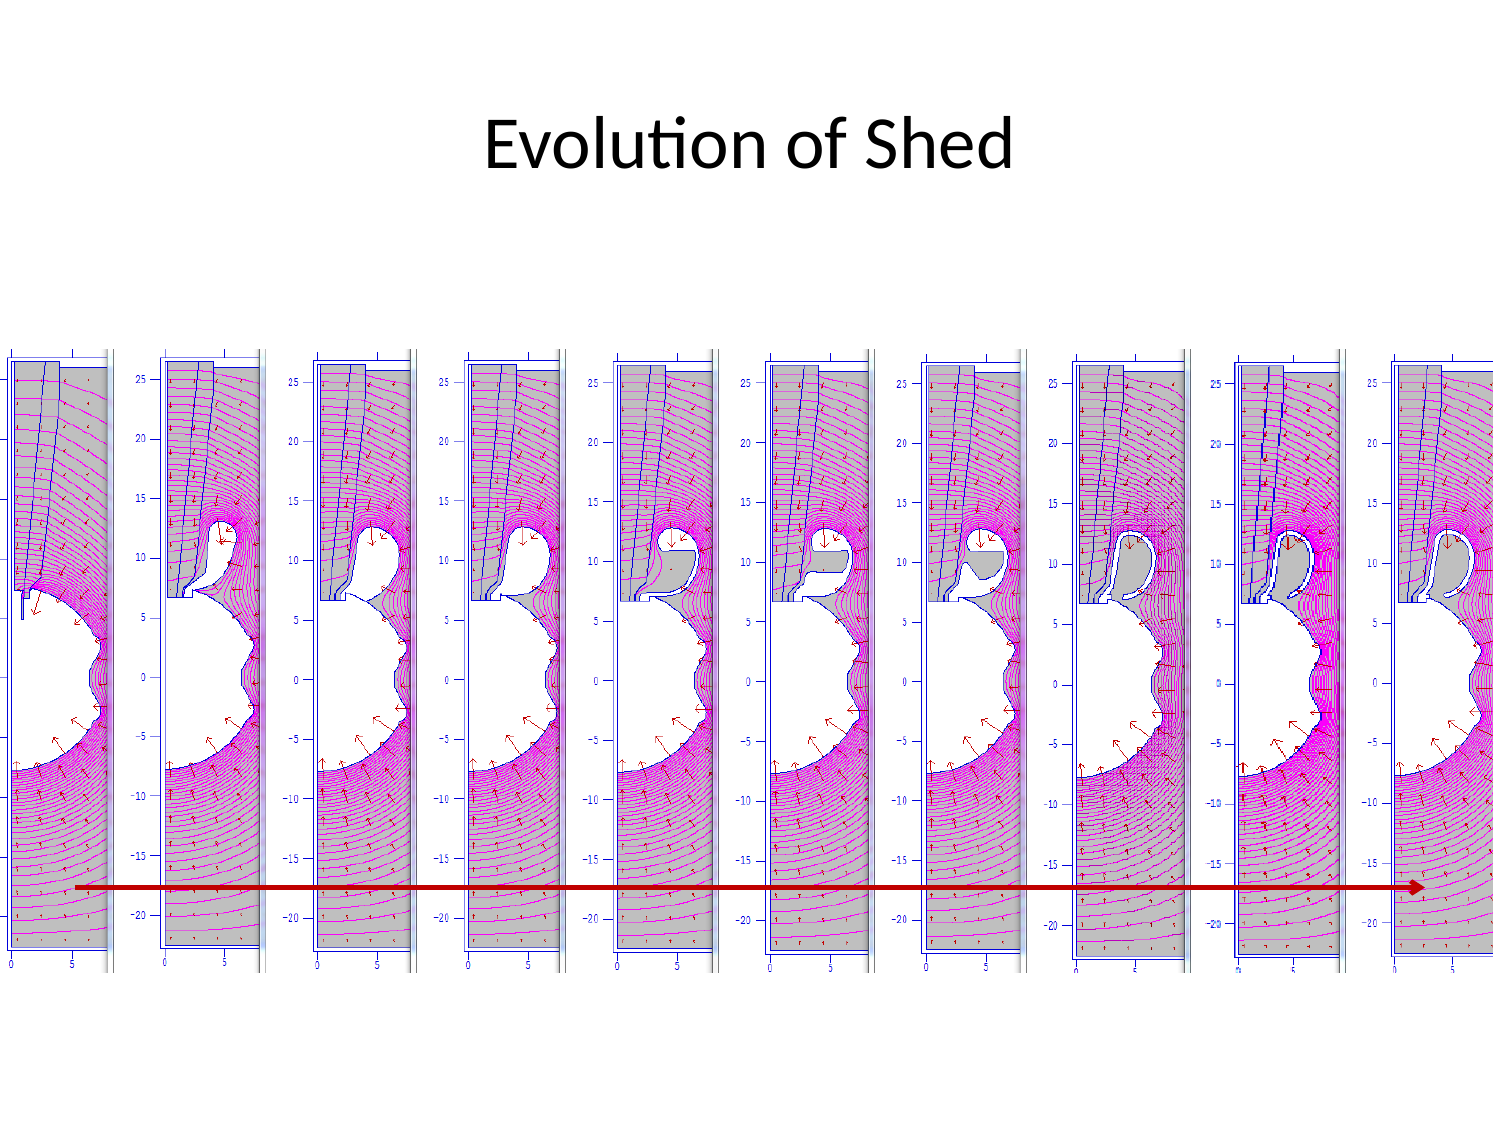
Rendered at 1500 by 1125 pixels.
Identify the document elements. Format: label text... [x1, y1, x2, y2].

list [0, 349, 1494, 974]
title Evolution of Shed [75, 45, 1425, 233]
